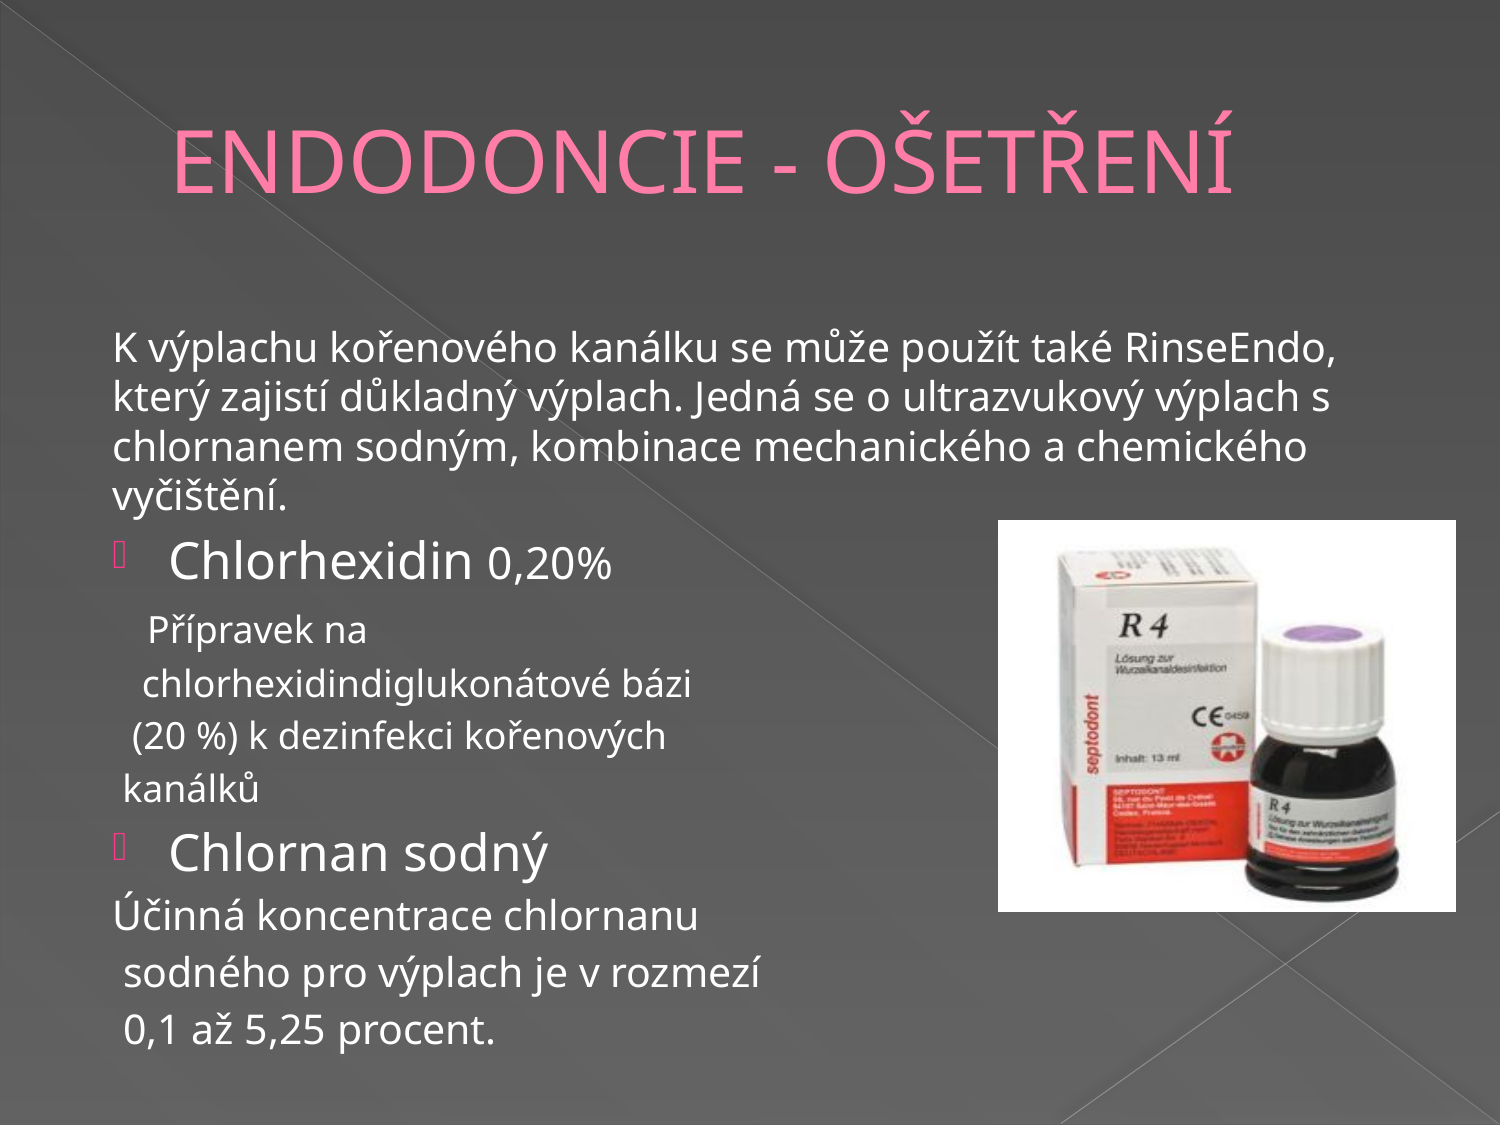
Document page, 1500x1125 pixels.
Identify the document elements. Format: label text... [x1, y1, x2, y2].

picture [997, 520, 1456, 912]
title ENDODONCIE - OŠETŘENÍ [75, 43, 1425, 274]
list K výplachu kořenového kanálku se může použít také RinseEndo, který zajistí důkladný výplach. Jedná se o ultrazvukový výplach s chlornanem sodným, kombinace mechanického a chemického vyčištění. Chlorhexidin 0,20% Přípravek na chlorhexidindiglukonátové bázi (20 %) k dezinfekci kořenových kanálků Chlornan sodný Účinná koncentrace chlornanu sodného pro výplach je v rozmezí 0,1 až 5,25 procent. [88, 314, 1439, 1065]
